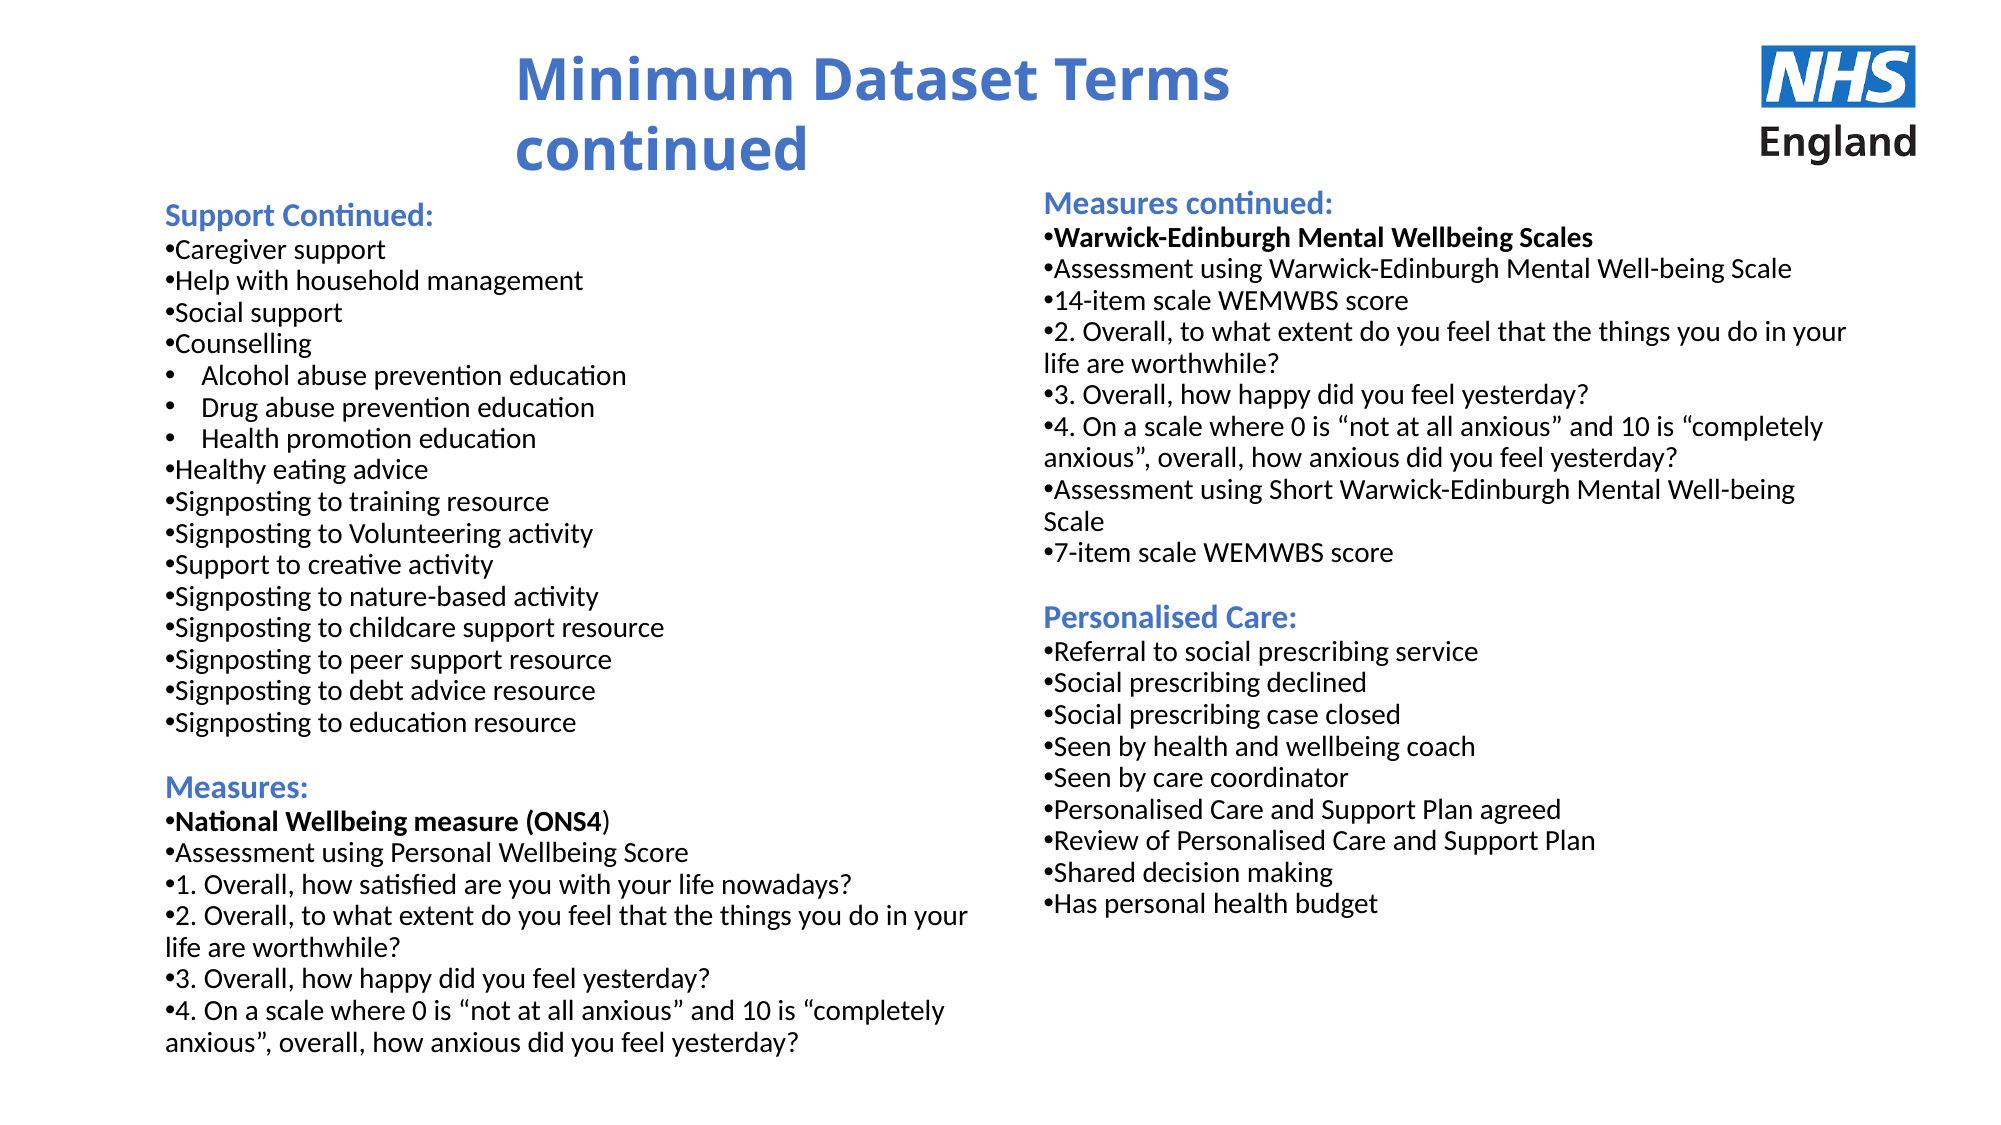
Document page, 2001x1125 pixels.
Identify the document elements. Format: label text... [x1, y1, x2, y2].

list Measures continued: Warwick-Edinburgh Mental Wellbeing Scales Assessment using Warwick-Edinburgh Mental Well-being Scale 14-item scale WEMWBS score 2. Overall, to what extent do you feel that the things you do in your life are worthwhile? 3. Overall, how happy did you feel yesterday? 4. On a scale where 0 is “not at all anxious” and 10 is “completely anxious”, overall, how anxious did you feel yesterday? Assessment using Short Warwick-Edinburgh Mental Well-being Scale 7-item scale WEMWBS score Personalised Care: Referral to social prescribing service Social prescribing declined Social prescribing case closed Seen by health and wellbeing coach Seen by care coordinator Personalised Care and Support Plan agreed Review of Personalised Care and Support Plan Shared decision making Has personal health budget [1028, 178, 1879, 1125]
list Support Continued: Caregiver support Help with household management Social support Counselling Alcohol abuse prevention education Drug abuse prevention education Health promotion education Healthy eating advice Signposting to training resource Signposting to Volunteering activity Support to creative activity Signposting to nature-based activity Signposting to childcare support resource Signposting to peer support resource Signposting to debt advice resource Signposting to education resource Measures: National Wellbeing measure (ONS4) Assessment using Personal Wellbeing Score 1. Overall, how satisfied are you with your life nowadays? 2. Overall, to what extent do you feel that the things you do in your life are worthwhile? 3. Overall, how happy did you feel yesterday? 4. On a scale where 0 is “not at all anxious” and 10 is “completely anxious”, overall, how anxious did you feel yesterday? [150, 190, 1000, 1125]
picture [1760, 44, 1917, 167]
text_box Minimum Dataset Terms continued [499, 34, 1501, 190]
